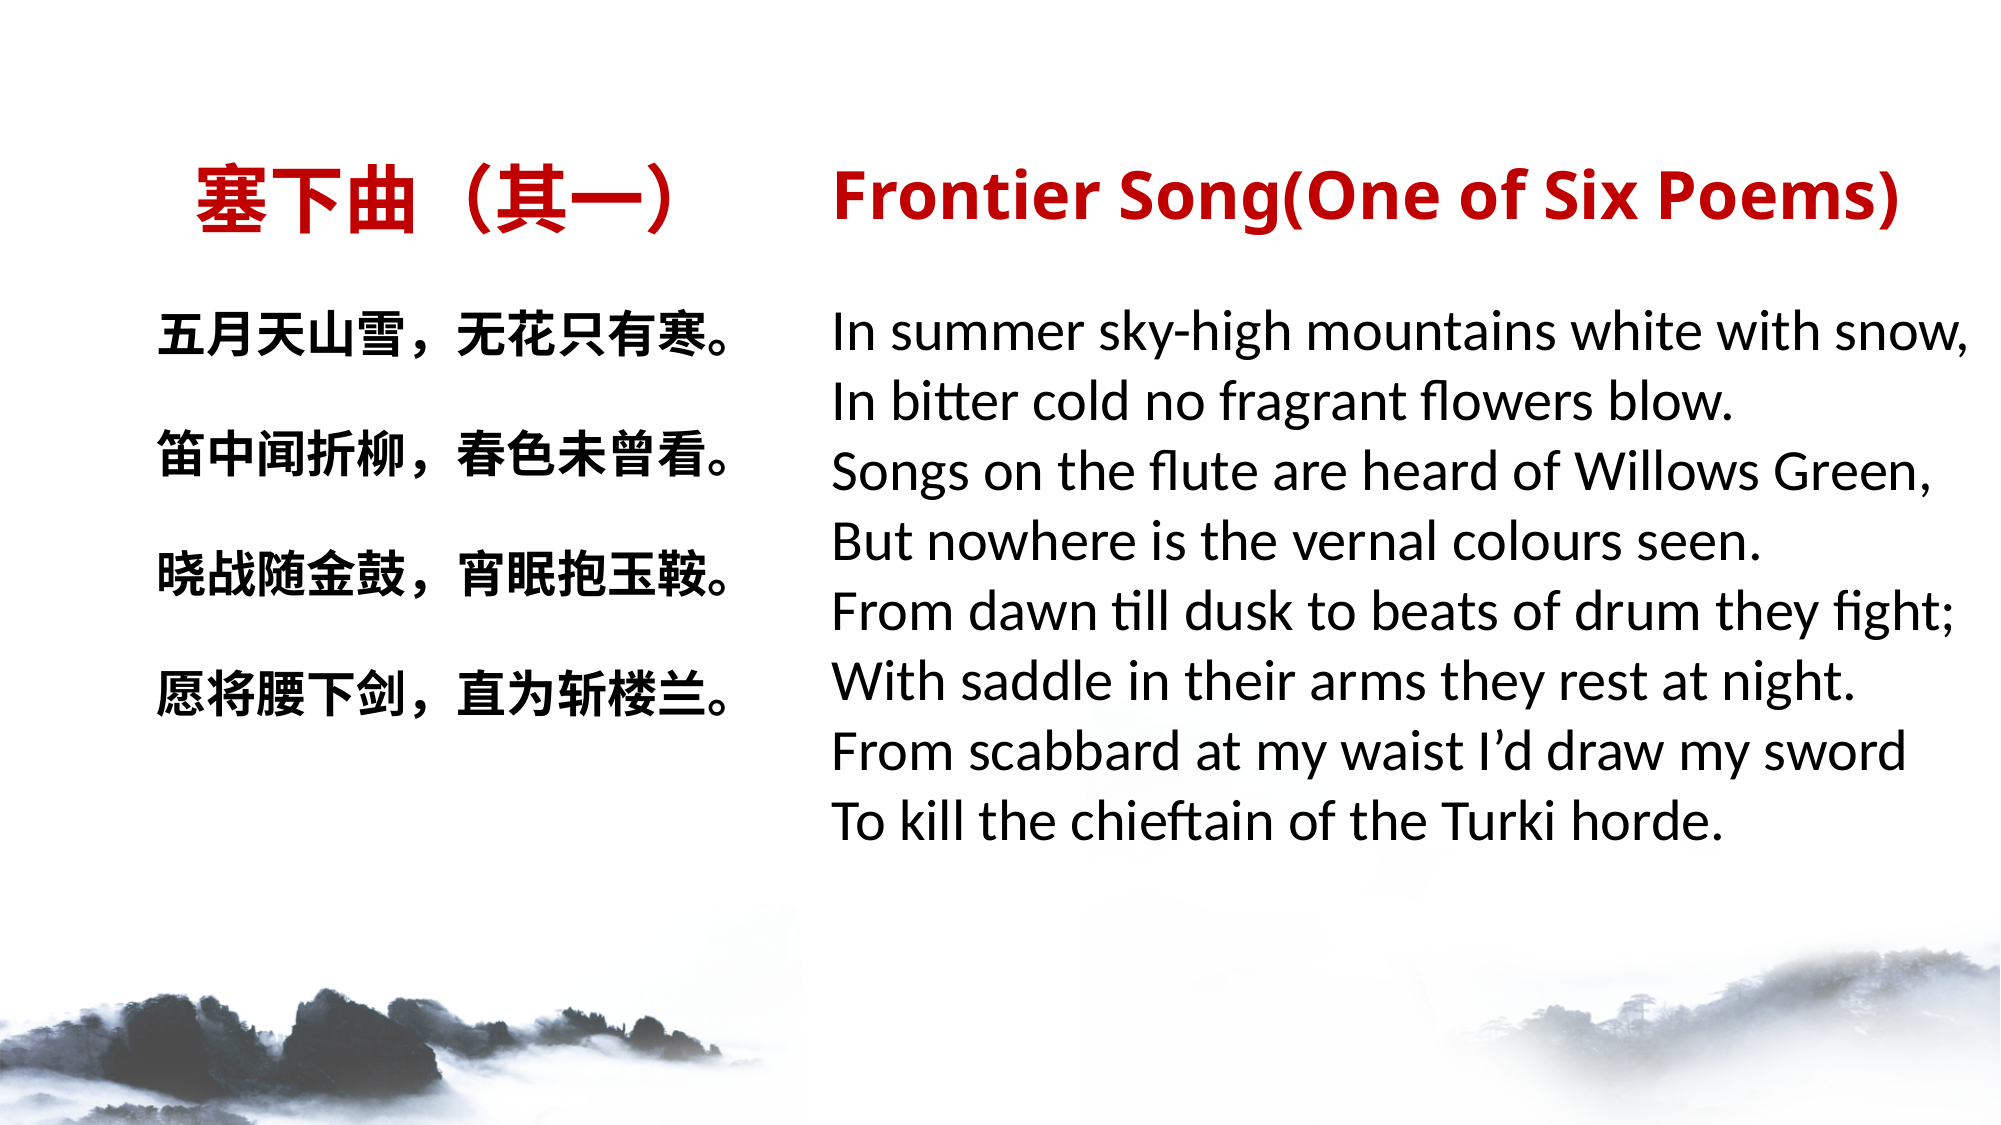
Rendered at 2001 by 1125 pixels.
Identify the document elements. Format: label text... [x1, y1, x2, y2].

picture [0, 499, 2000, 1125]
text_box Frontier Song(One of Six Poems) In summer sky-high mountains white with snow, In bitter cold no fragrant flowers blow. Songs on the flute are heard of Willows Green, But nowhere is the vernal colours seen. From dawn till dusk to beats of drum they fight; With saddle in their arms they rest at night. From scabbard at my waist I’d draw my sword To kill the chieftain of the Turki horde. [817, 145, 1987, 499]
text_box 塞下曲（其一） 五月天山雪，无花只有寒。 笛中闻折柳，春色未曾看。 晓战随金鼓，宵眠抱玉鞍。 愿将腰下剑，直为斩楼兰。 [53, 145, 817, 499]
